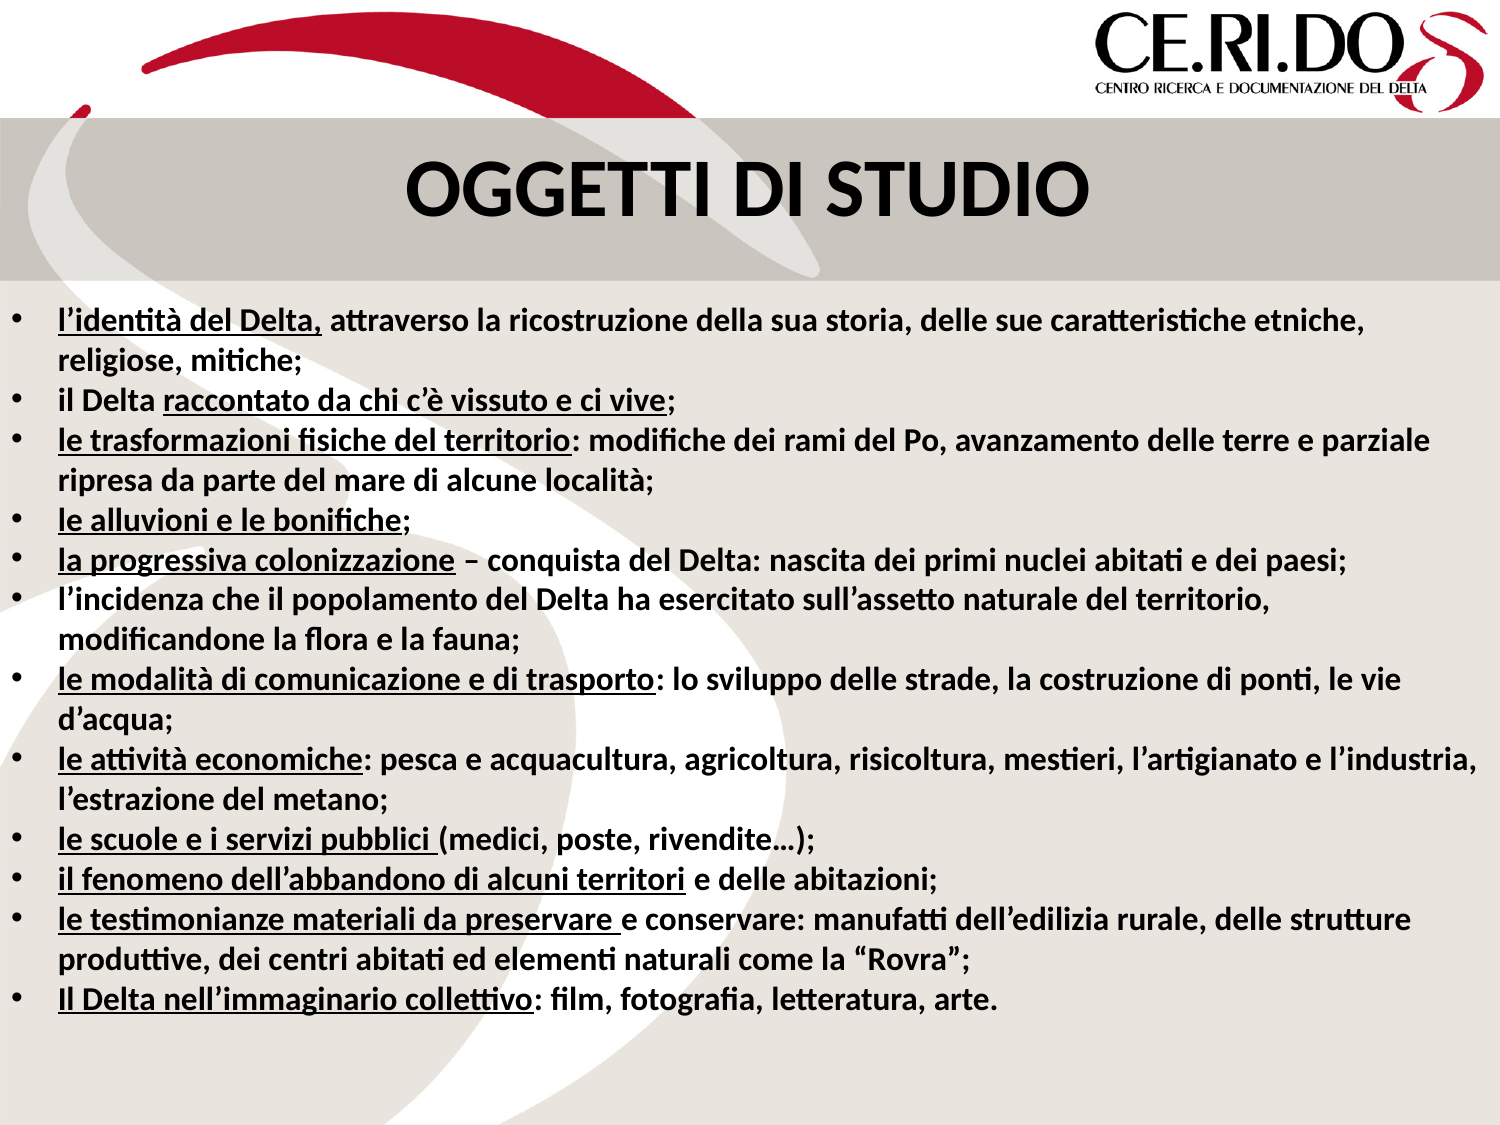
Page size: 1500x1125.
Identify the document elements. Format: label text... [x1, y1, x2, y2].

text_box l’identità del Delta, attraverso la ricostruzione della sua storia, delle sue caratteristiche etniche, religiose, mitiche; il Delta raccontato da chi c’è vissuto e ci vive; le trasformazioni fisiche del territorio: modifiche dei rami del Po, avanzamento delle terre e parziale ripresa da parte del mare di alcune località; le alluvioni e le bonifiche; la progressiva colonizzazione – conquista del Delta: nascita dei primi nuclei abitati e dei paesi; l’incidenza che il popolamento del Delta ha esercitato sull’assetto naturale del territorio, modificandone la flora e la fauna; le modalità di comunicazione e di trasporto: lo sviluppo delle strade, la costruzione di ponti, le vie d’acqua; le attività economiche: pesca e acquacultura, agricoltura, risicoltura, mestieri, l’artigianato e l’industria, l’estrazione del metano; le scuole e i servizi pubblici (medici, poste, rivendite…); il fenomeno dell’abbandono di alcuni territori e delle abitazioni; le testimonianze materiali da preservare e conservare: manufatti dell’edilizia rurale, delle strutture produttive, dei centri abitati ed elementi naturali come la “Rovra”; Il Delta nell’immaginario collettivo: film, fotografia, letteratura, arte. [0, 290, 1497, 1025]
picture [0, 0, 1500, 1125]
text_box OGGETTI DI STUDIO [0, 125, 1497, 241]
